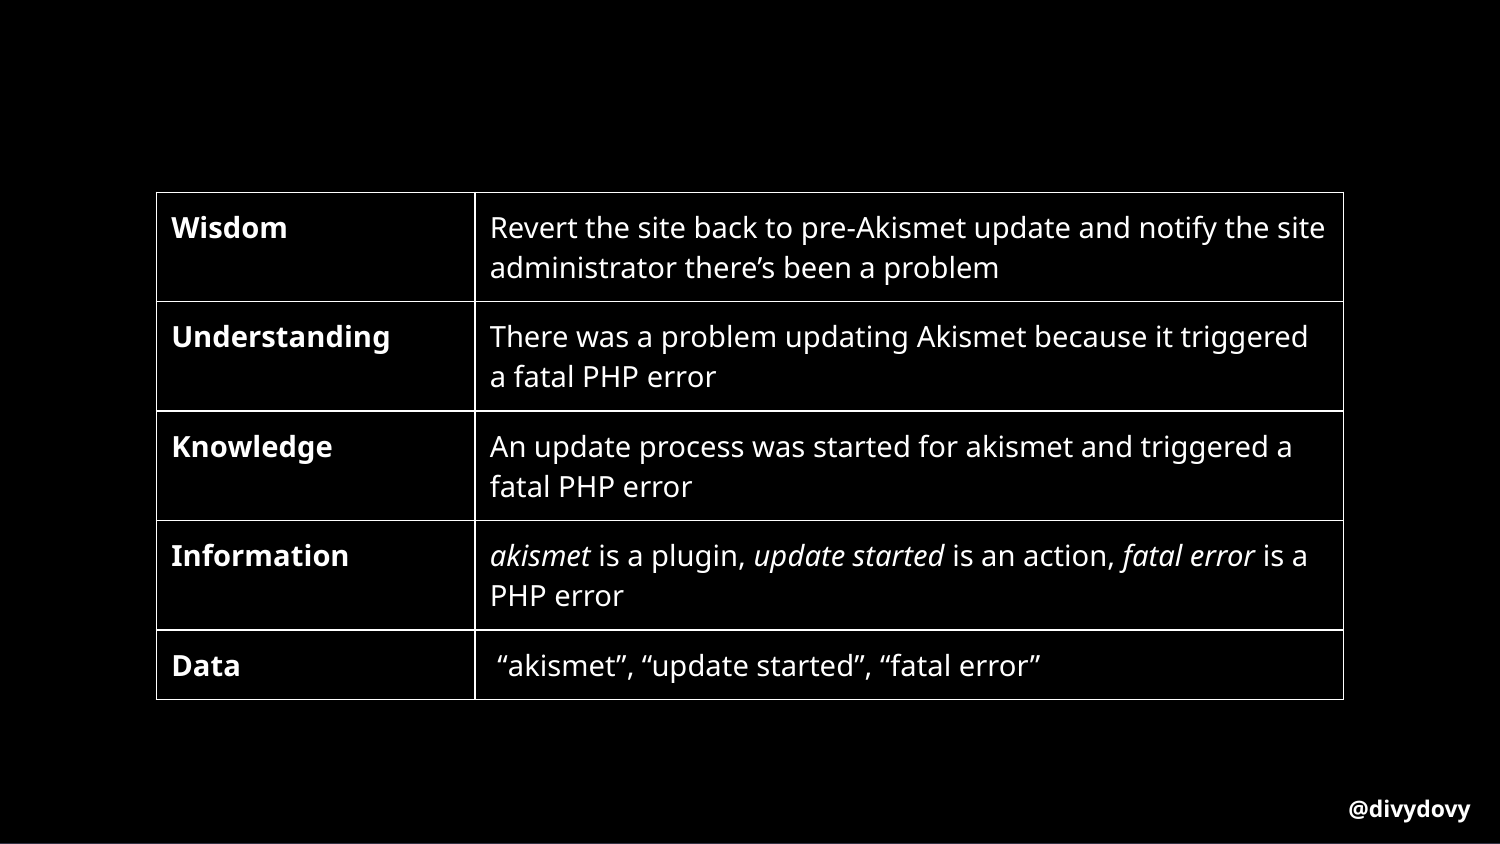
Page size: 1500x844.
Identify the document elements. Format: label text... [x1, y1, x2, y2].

table_cell Understanding [157, 302, 474, 410]
text_box @divydovy [1333, 779, 1500, 831]
table_cell “akismet”, “update started”, “fatal error” [476, 631, 1343, 699]
text_box [0, 0, 1500, 844]
table_header Revert the site back to pre-Akismet update and notify the site administrator there’s been a problem [476, 193, 1343, 301]
table_cell There was a problem updating Akismet because it triggered a fatal PHP error [476, 302, 1343, 410]
table_cell Information [157, 521, 474, 629]
table_cell Knowledge [157, 412, 474, 520]
table_cell An update process was started for akismet and triggered a fatal PHP error [476, 412, 1343, 520]
table_header Wisdom [157, 193, 474, 301]
table_cell akismet is a plugin, update started is an action, fatal error is a PHP error [476, 521, 1343, 629]
table_cell Data [157, 631, 474, 699]
